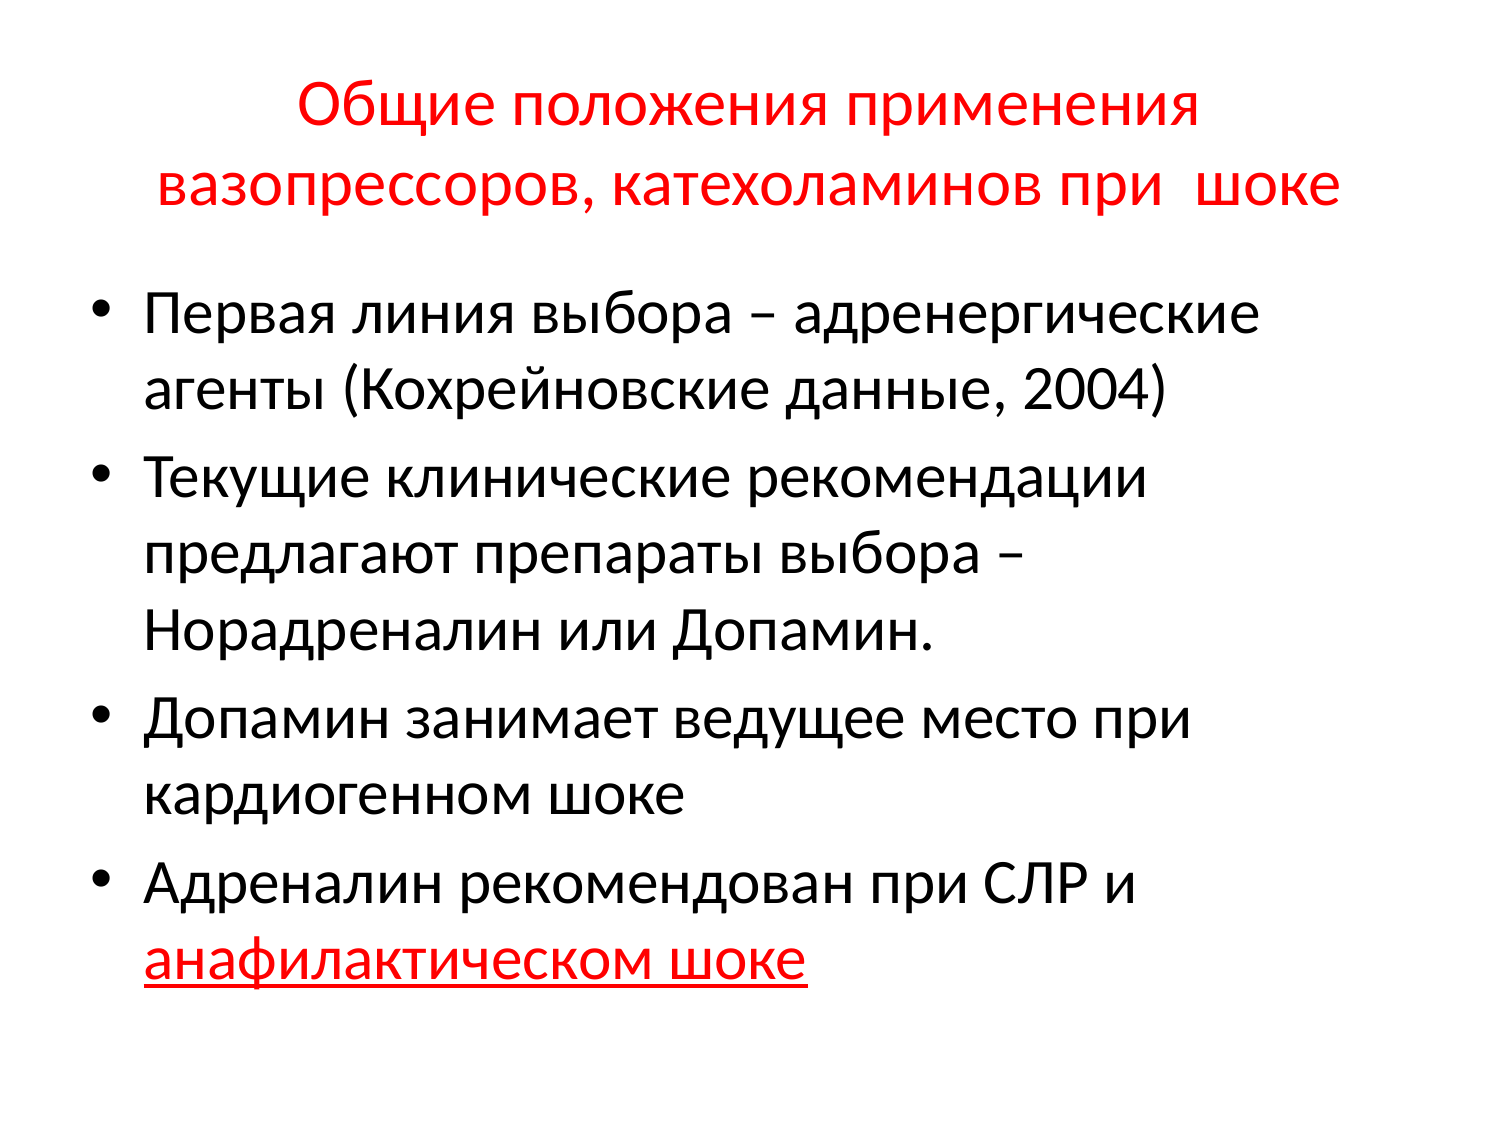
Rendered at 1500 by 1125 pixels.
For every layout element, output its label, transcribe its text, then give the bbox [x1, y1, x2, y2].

list Первая линия выбора – адренергические агенты (Кохрейновские данные, 2004) Текущие клинические рекомендации предлагают препараты выбора – Норадреналин или Допамин. Допамин занимает ведущее место при кардиогенном шоке Адреналин рекомендован при СЛР и анафилактическом шоке [75, 262, 1425, 1005]
title Общие положения применения вазопрессоров, катехоламинов при шоке [75, 45, 1425, 233]
